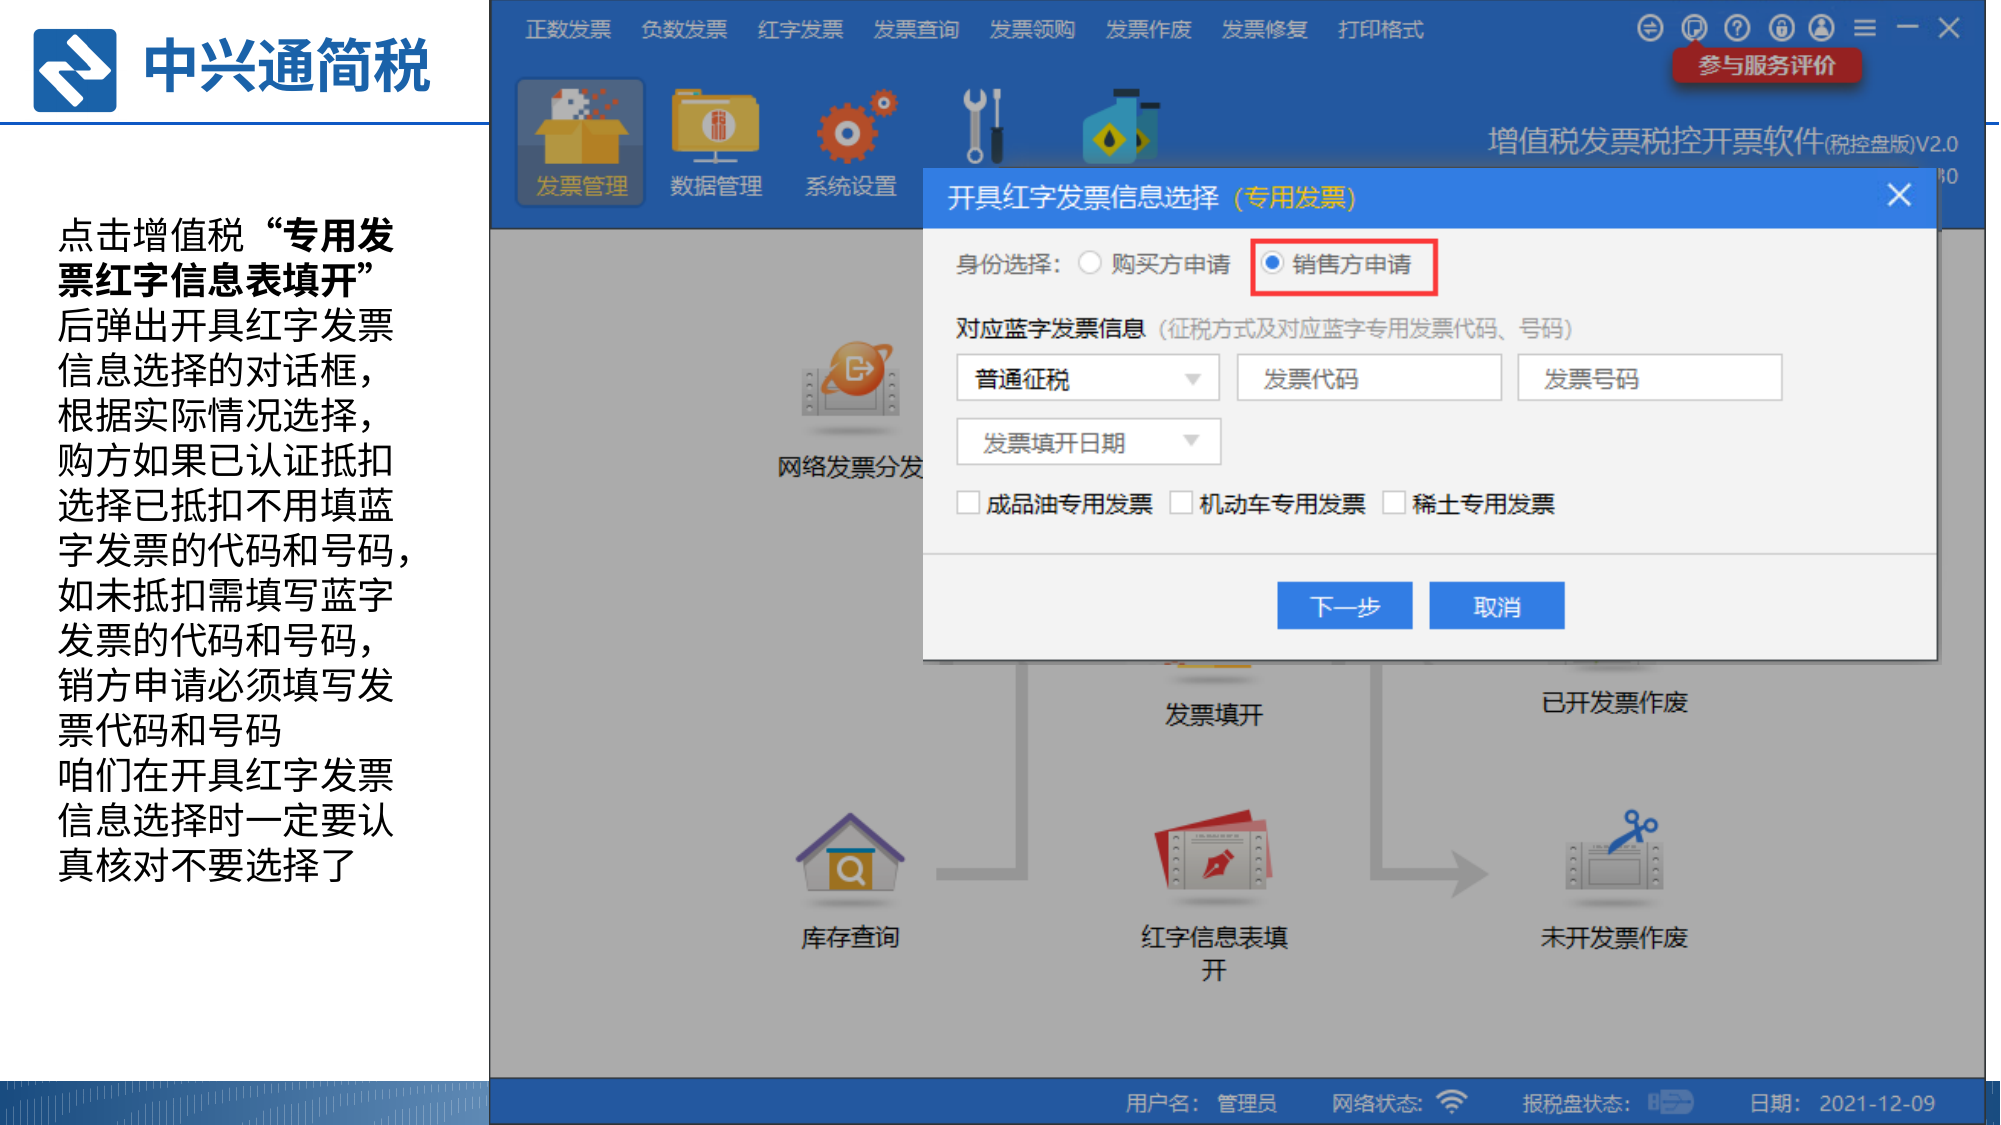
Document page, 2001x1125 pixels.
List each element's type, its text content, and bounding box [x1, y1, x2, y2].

text_box 点击增值税“专用发票红字信息表填开”后弹出开具红字发票信息选择的对话框，根据实际情况选择，购方如果已认证抵扣选择已抵扣不用填蓝字发票的代码和号码，如未抵扣需填写蓝字发票的代码和号码，销方申请必须填写发票代码和号码 咱们在开具红字发票信息选择时一定要认真核对不要选择了 [43, 204, 446, 895]
picture [489, 0, 1986, 1125]
picture [25, 22, 127, 120]
